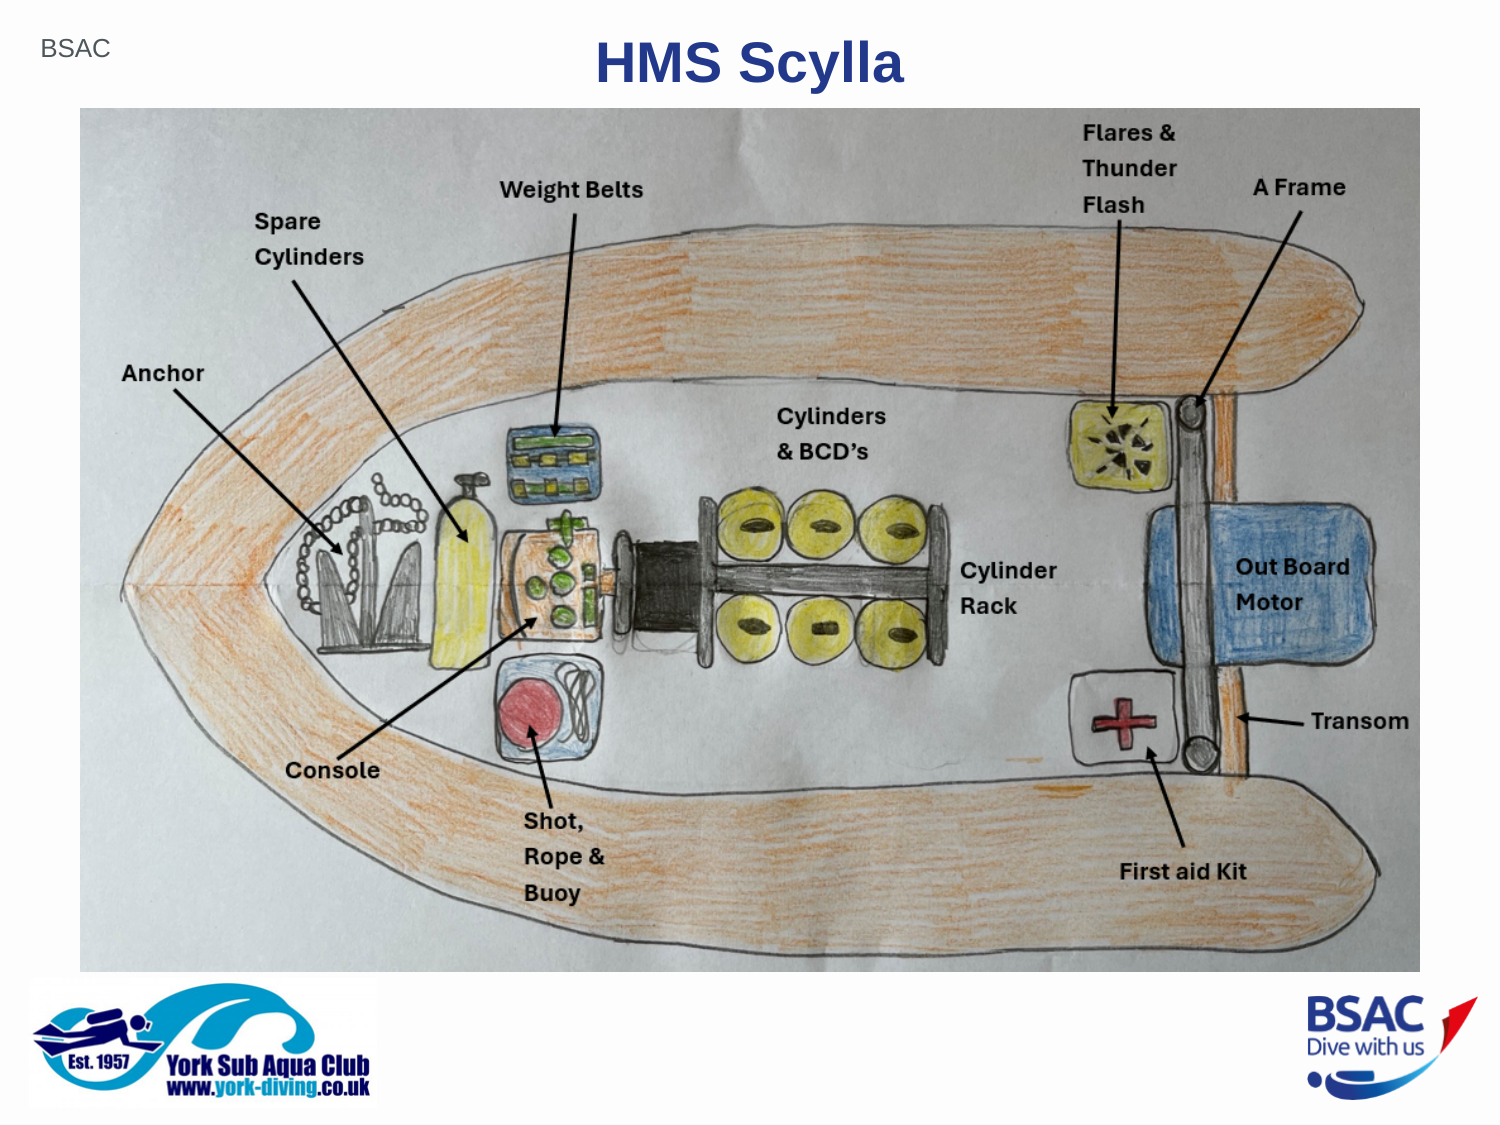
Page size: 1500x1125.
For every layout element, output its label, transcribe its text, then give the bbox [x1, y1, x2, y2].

picture [80, 108, 1420, 972]
title HMS Scylla [75, 17, 1425, 102]
picture [1307, 995, 1478, 1100]
picture [29, 978, 377, 1108]
